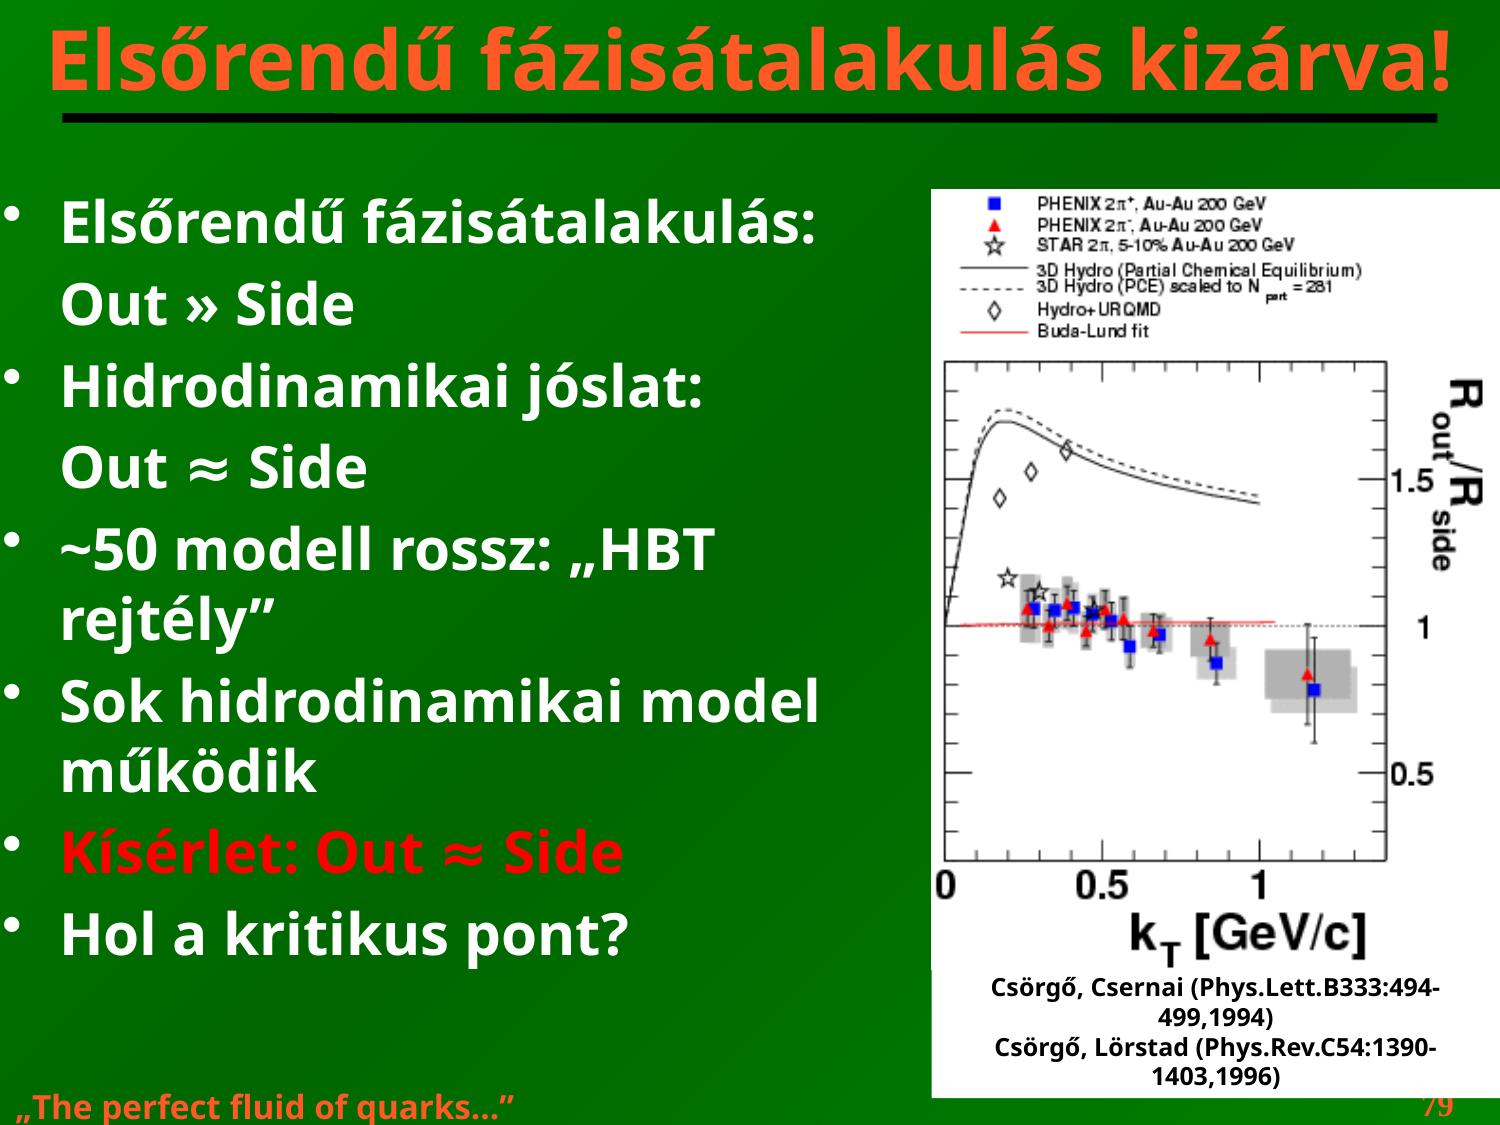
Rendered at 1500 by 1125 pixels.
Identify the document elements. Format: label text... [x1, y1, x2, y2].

list Elsőrendű fázisátalakulás: Out » Side Hidrodinamikai jóslat: Out ≈ Side ~50 modell rossz: „HBT rejtély” Sok hidrodinamikai model működik Kísérlet: Out ≈ Side Hol a kritikus pont? [0, 177, 929, 1030]
slide_number 79 [1374, 1099, 1500, 1125]
picture [930, 189, 1500, 971]
text_box Csörgő, Csernai (Phys.Lett.B333:494-499,1994) Csörgő, Lörstad (Phys.Rev.C54:1390-1403,1996) [931, 977, 1500, 1099]
title Elsőrendű fázisátalakulás kizárva! [0, 6, 1500, 108]
